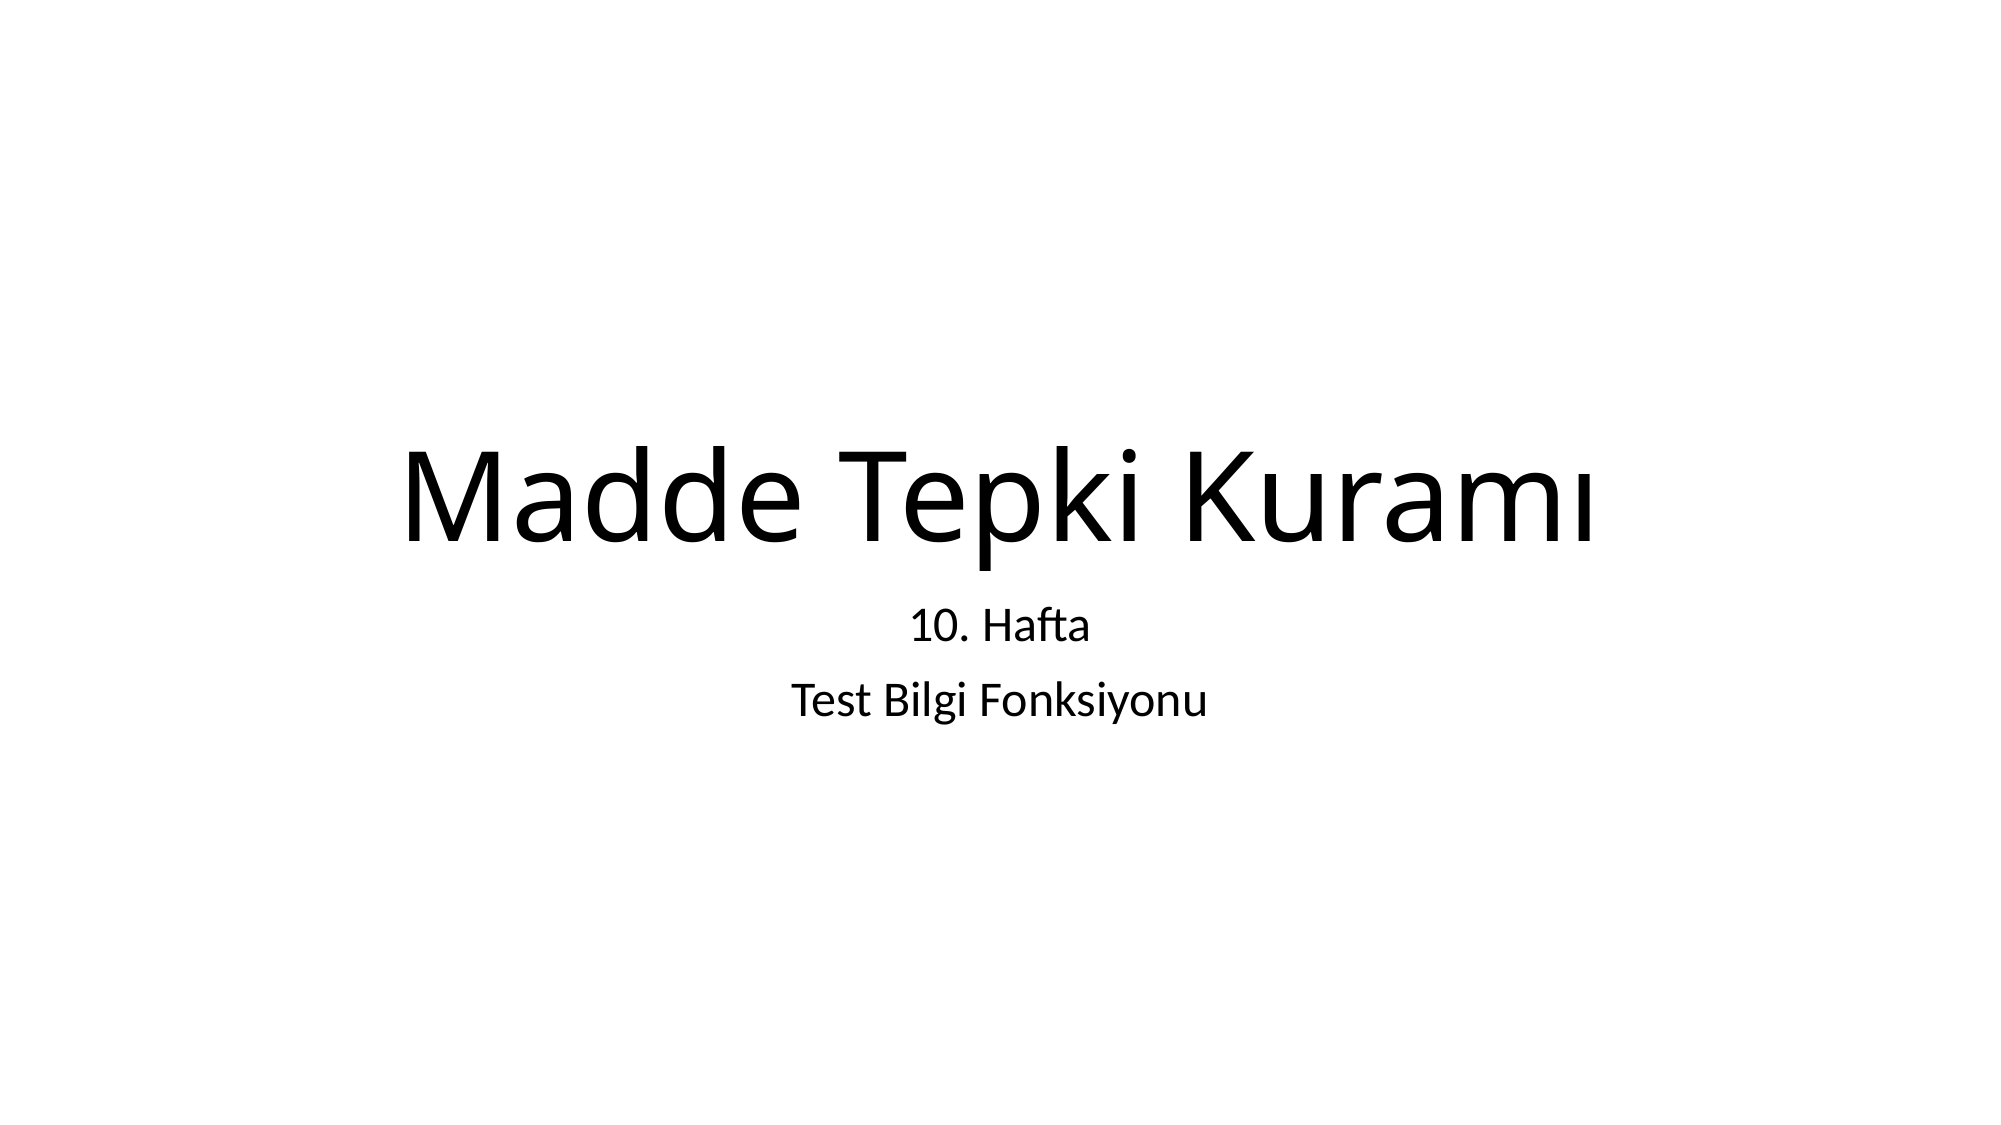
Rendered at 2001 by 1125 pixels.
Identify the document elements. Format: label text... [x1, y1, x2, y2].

subtitle 10. Hafta Test Bilgi Fonksiyonu [249, 590, 1750, 863]
title Madde Tepki Kuramı [249, 184, 1750, 576]
